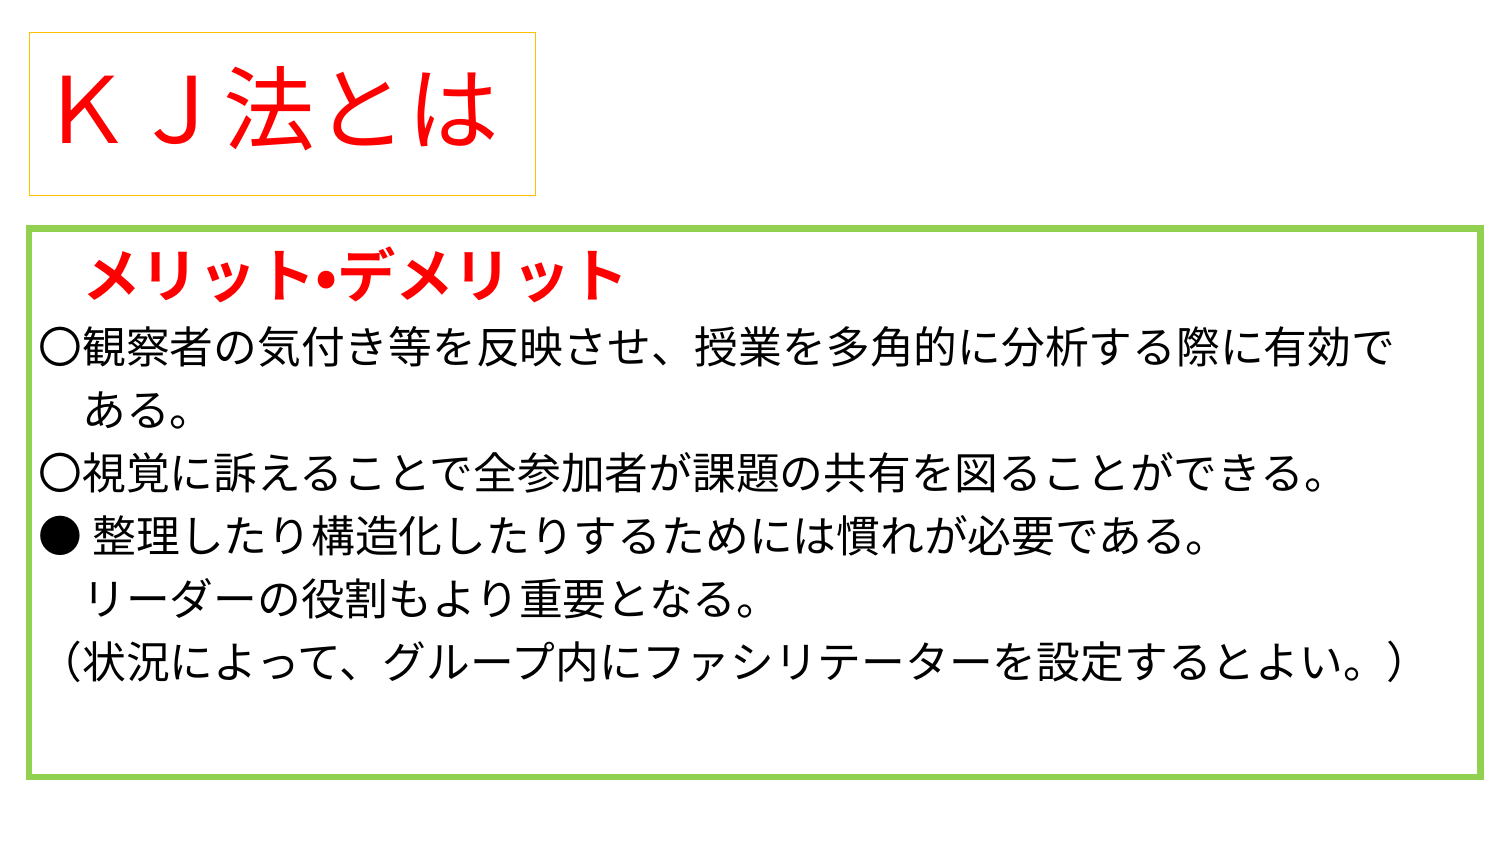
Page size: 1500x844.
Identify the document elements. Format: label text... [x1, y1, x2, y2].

title ＫＪ法とは [29, 32, 536, 196]
text_box [156, 65, 1451, 229]
text_box [28, 228, 1481, 778]
